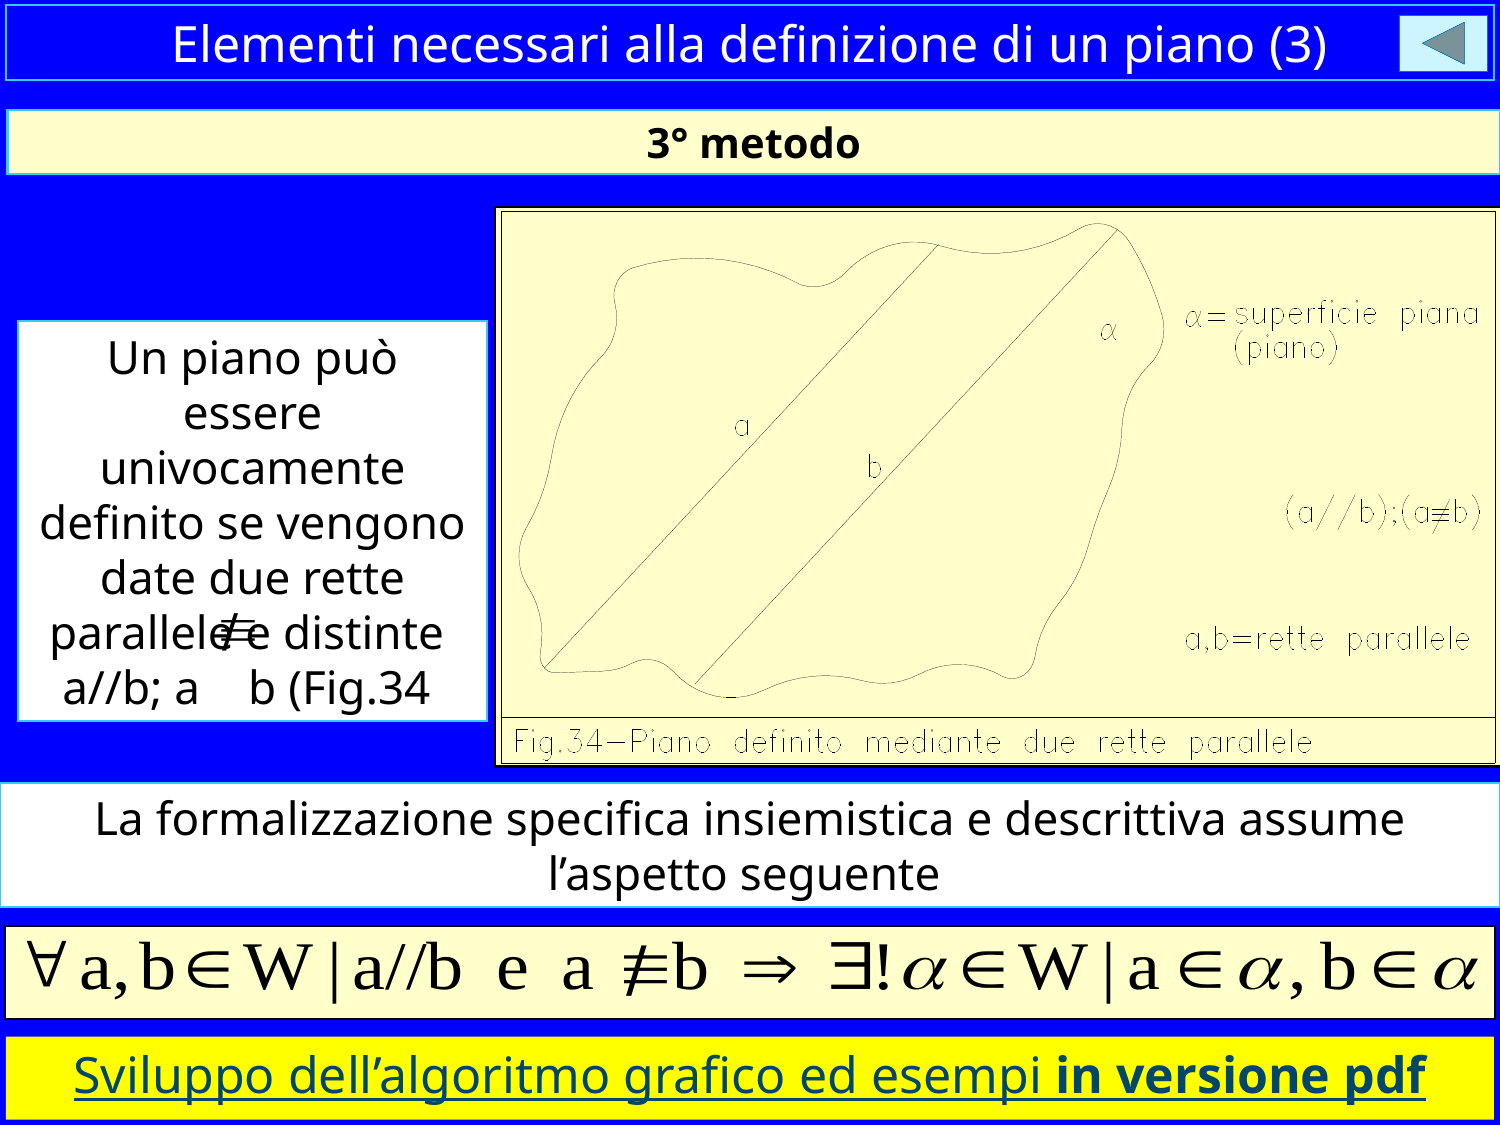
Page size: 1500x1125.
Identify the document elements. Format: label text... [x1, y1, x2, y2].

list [495, 208, 1500, 766]
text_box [5, 926, 1495, 1019]
text_box 3° metodo [7, 109, 1500, 175]
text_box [17, 320, 488, 670]
text_box Elementi necessari alla definizione di un piano (3) [5, 5, 1494, 80]
text_box [1399, 15, 1488, 72]
text_box La formalizzazione specifica insiemistica e descrittiva assume l’aspetto seguente [0, 782, 1500, 908]
text_box Sviluppo dell’algoritmo grafico ed esempi in versione pdf [5, 1036, 1494, 1120]
